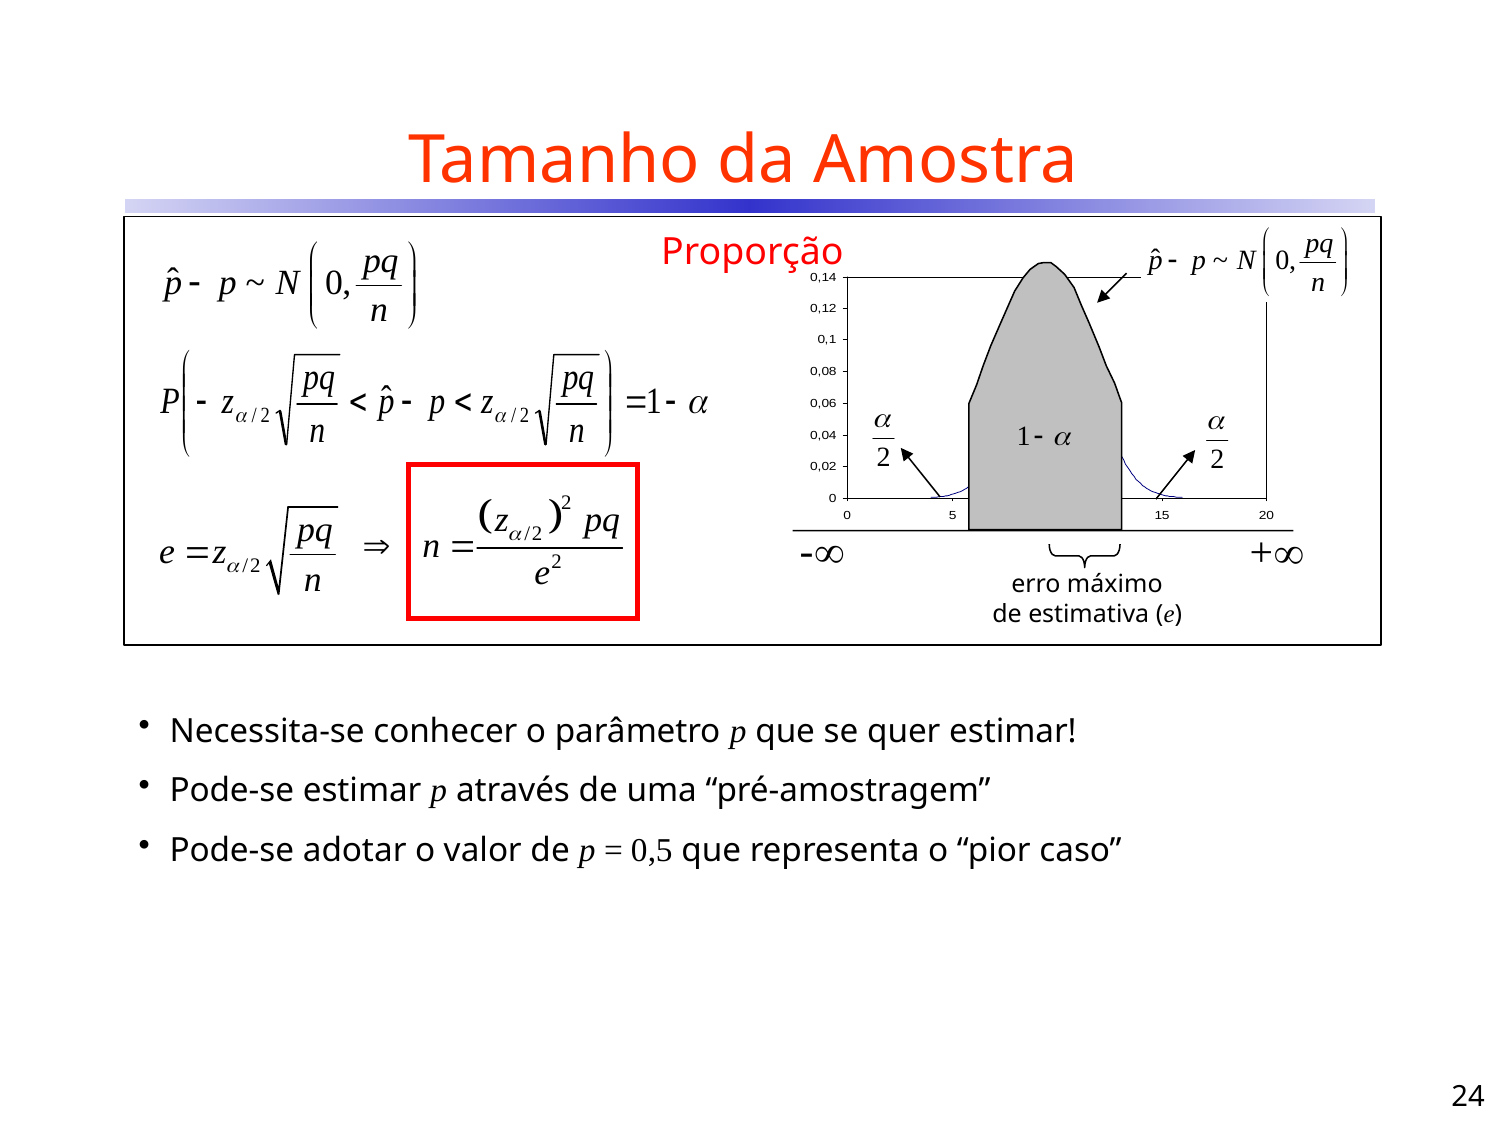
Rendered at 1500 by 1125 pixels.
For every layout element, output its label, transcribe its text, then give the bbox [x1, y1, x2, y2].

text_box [154, 234, 426, 336]
text_box [123, 216, 1381, 646]
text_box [154, 341, 715, 466]
title Tamanho da Amostra [49, 99, 1438, 213]
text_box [785, 222, 1355, 583]
text_box Proporção [646, 220, 859, 280]
slide_number 24 [1187, 1049, 1500, 1125]
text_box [154, 464, 638, 619]
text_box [973, 543, 1201, 637]
